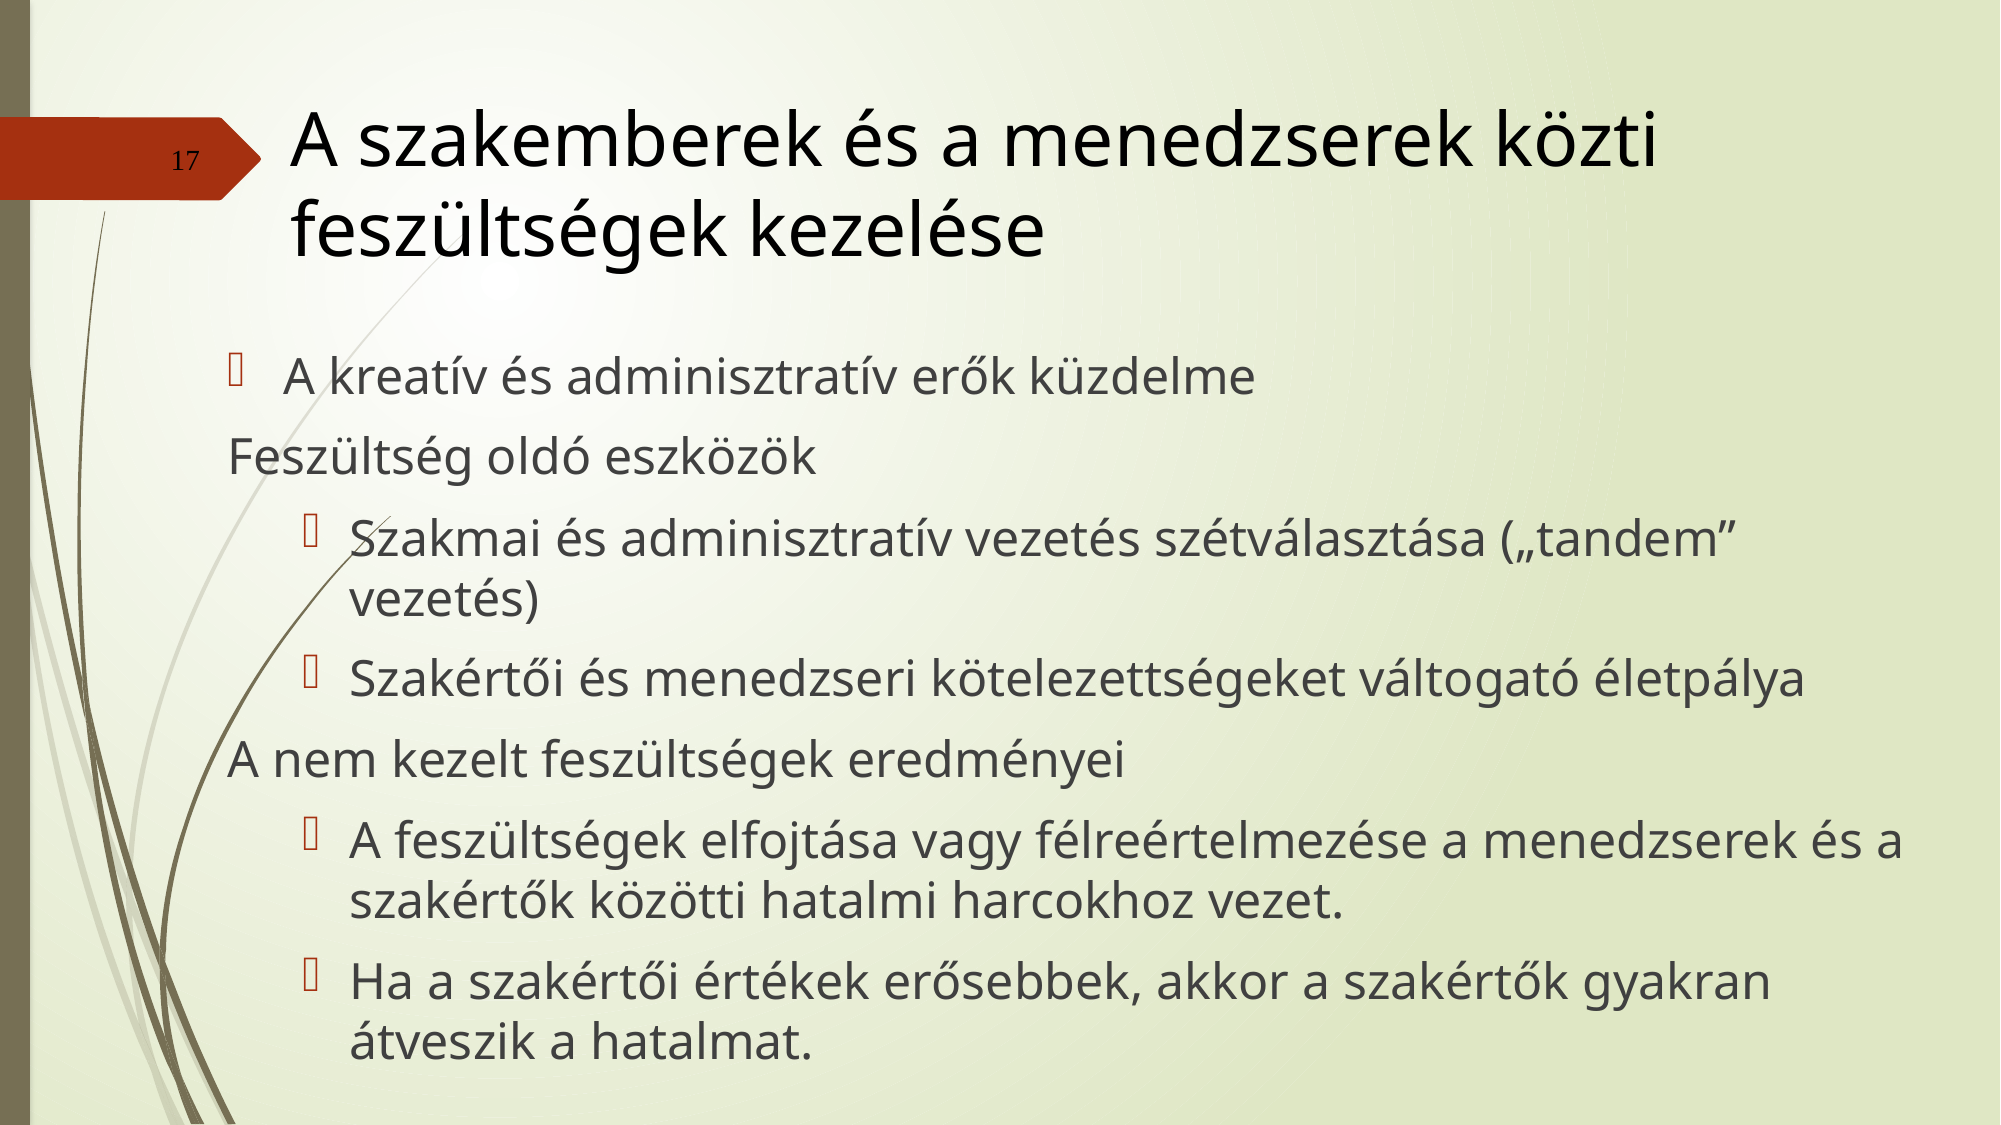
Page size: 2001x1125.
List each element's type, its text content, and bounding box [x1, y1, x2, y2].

title A szakemberek és a menedzserek közti feszültségek kezelése [275, 84, 1960, 235]
slide_number 17 [87, 129, 216, 190]
list A kreatív és adminisztratív erők küzdelme Feszültség oldó eszközök Szakmai és adminisztratív vezetés szétválasztása („tandem” vezetés) Szakértői és menedzseri kötelezettségeket váltogató életpálya A nem kezelt feszültségek eredményei A feszültségek elfojtása vagy félreértelmezése a menedzserek és a szakértők közötti hatalmi harcokhoz vezet. Ha a szakértői értékek erősebbek, akkor a szakértők gyakran átveszik a hatalmat. [212, 294, 1939, 1113]
